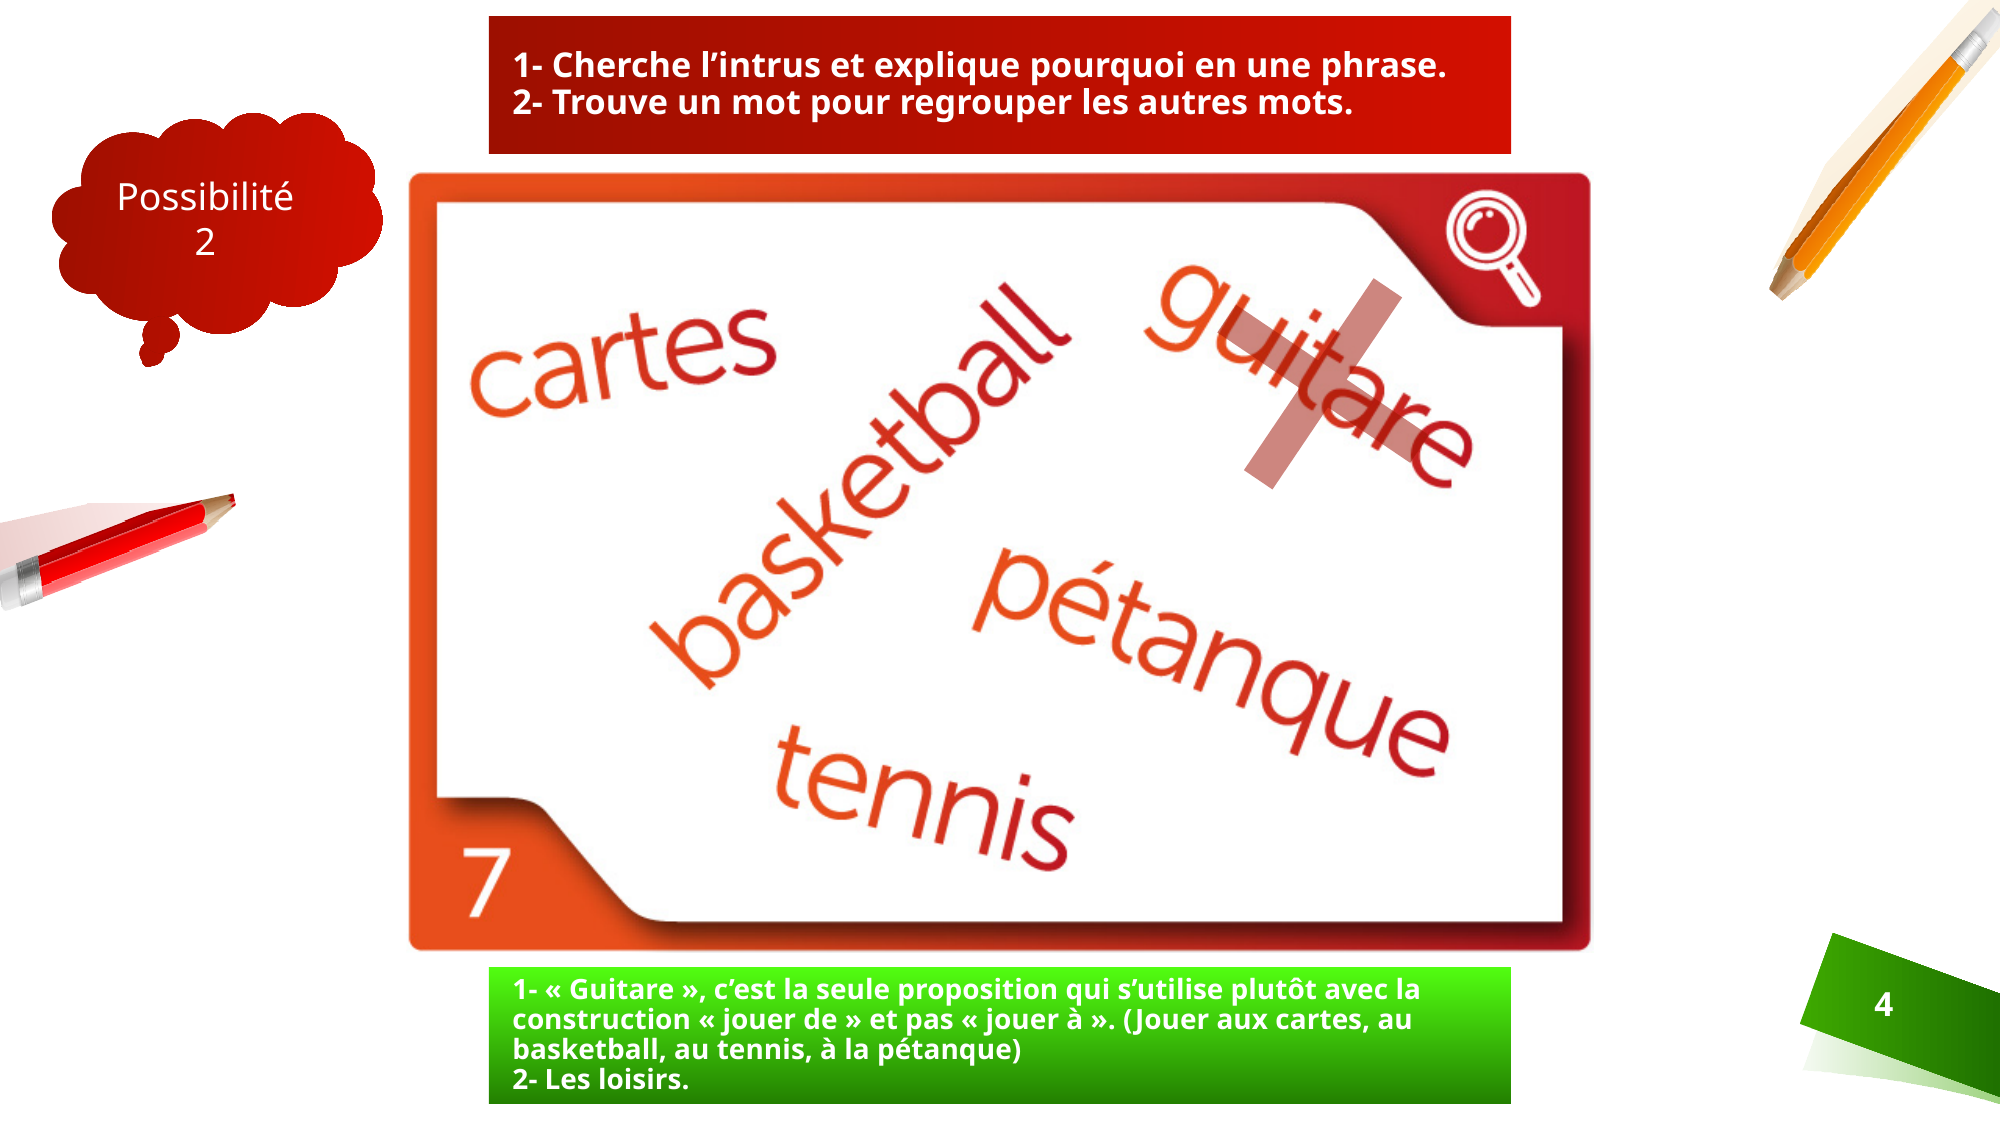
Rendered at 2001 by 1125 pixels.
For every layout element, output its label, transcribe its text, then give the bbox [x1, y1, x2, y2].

text_box Possibilité 2 [50, 112, 384, 368]
text_box 1- « Guitare », c’est la seule proposition qui s’utilise plutôt avec la construction « jouer de » et pas « jouer à ». (Jouer aux cartes, au basketball, au tennis, à la pétanque) 2- Les loisirs. [488, 967, 1511, 1104]
title 1- Cherche l’intrus et explique pourquoi en une phrase. 2- Trouve un mot pour regrouper les autres mots. [488, 16, 1512, 154]
picture [406, 171, 1594, 954]
picture [1755, 0, 2000, 322]
slide_number 4 [1831, 975, 1937, 1036]
picture [0, 493, 248, 613]
